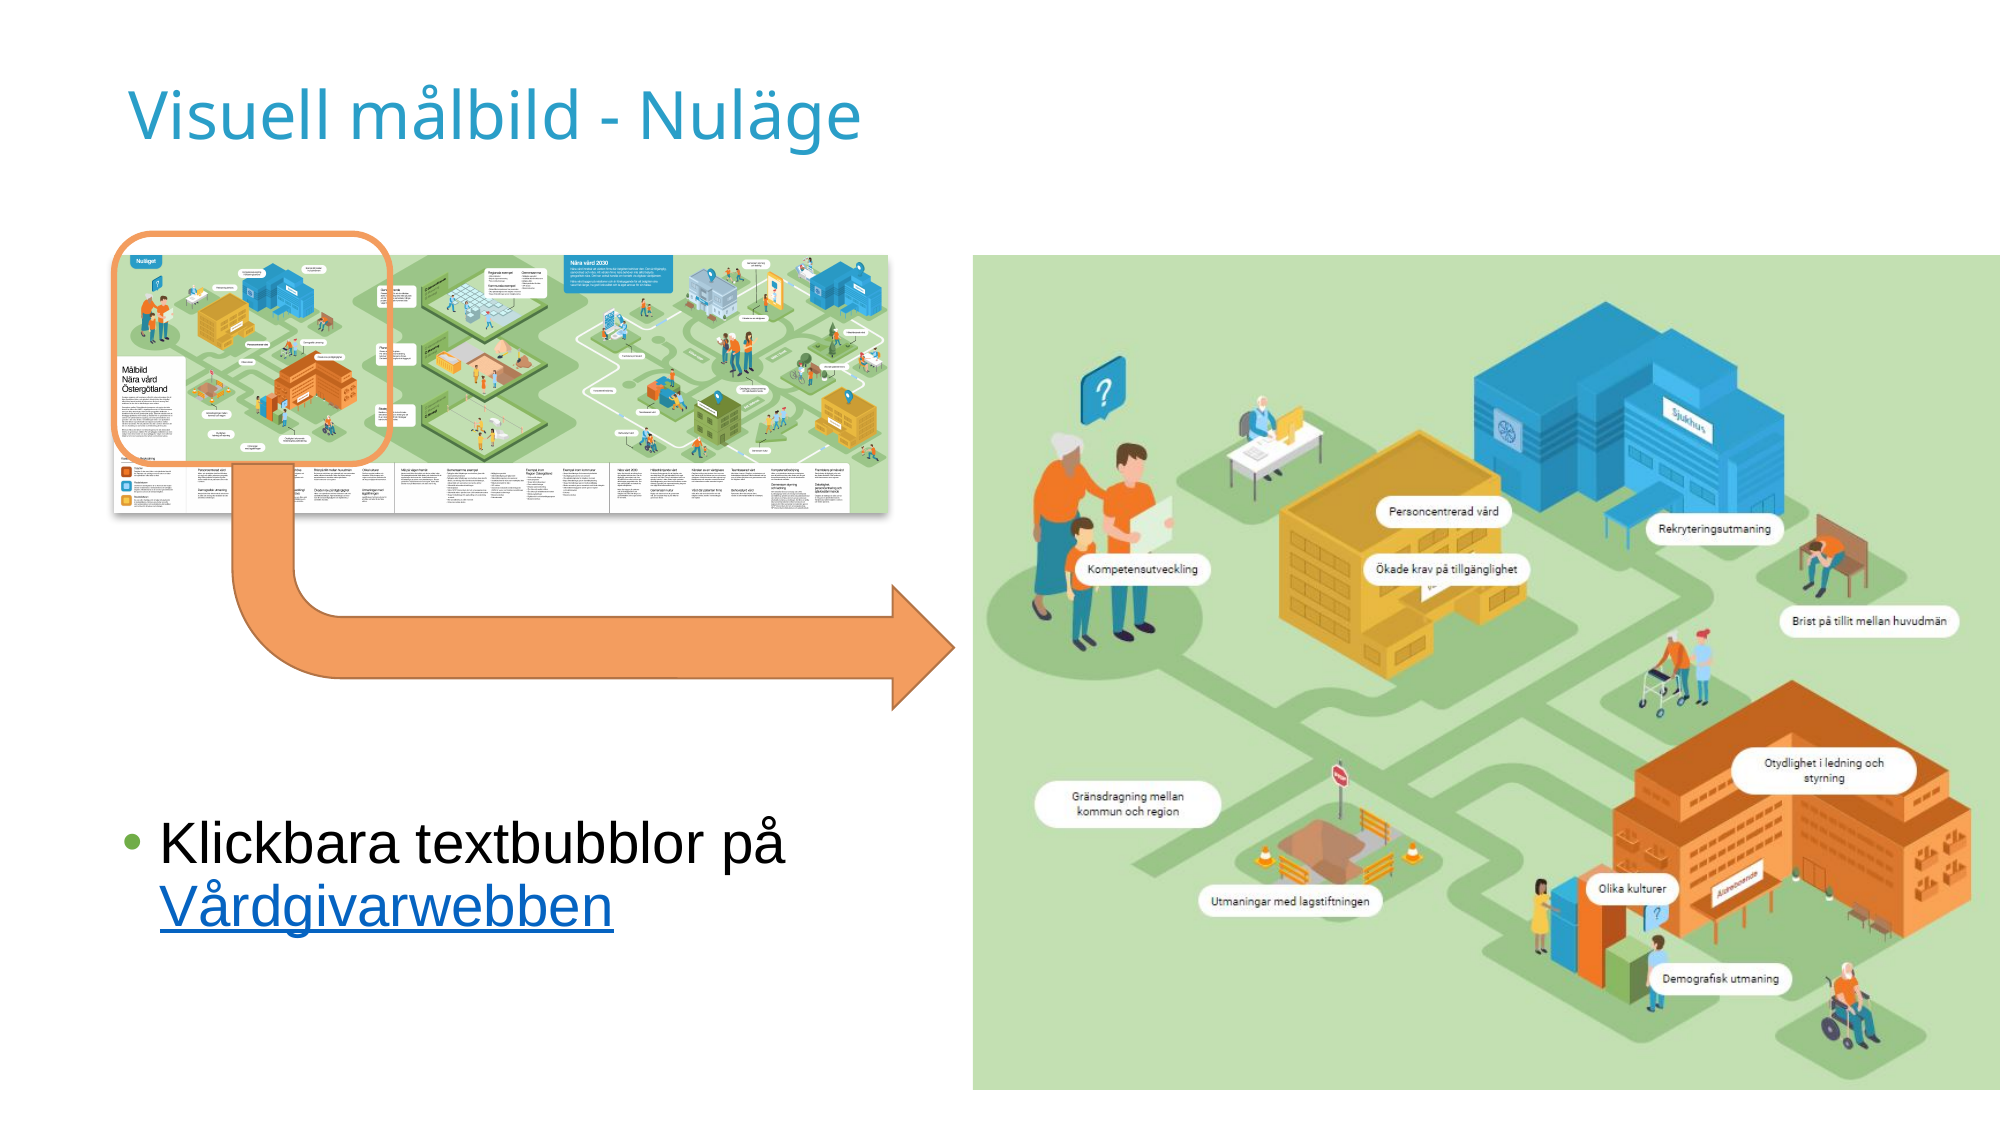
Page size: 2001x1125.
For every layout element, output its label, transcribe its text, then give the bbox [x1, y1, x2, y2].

text_box [117, 232, 388, 255]
text_box [231, 513, 956, 712]
list Visuell målbild - Nuläge [114, 74, 1061, 172]
picture [972, 255, 2000, 1090]
picture [114, 255, 888, 513]
list Klickbara textbubblor på Vårdgivarwebben [107, 805, 972, 1051]
